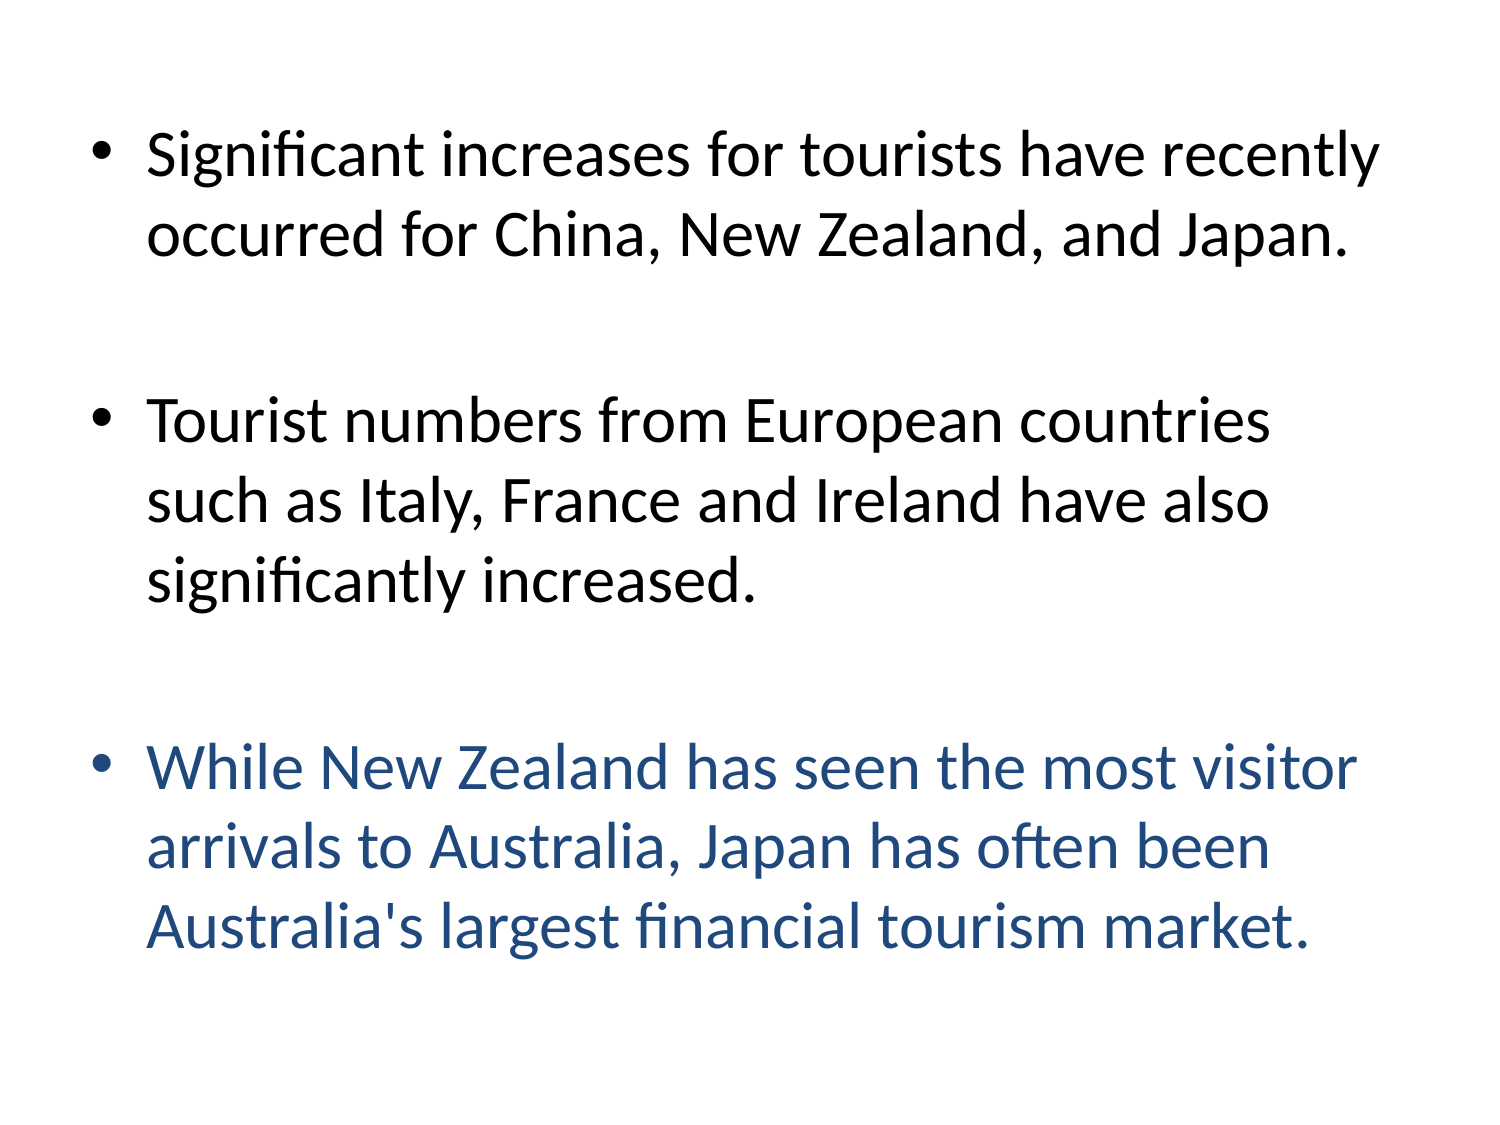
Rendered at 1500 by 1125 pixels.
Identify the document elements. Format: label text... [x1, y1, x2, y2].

list Significant increases for tourists have recently occurred for China, New Zealand, and Japan. Tourist numbers from European countries such as Italy, France and Ireland have also significantly increased. While New Zealand has seen the most visitor arrivals to Australia, Japan has often been Australia's largest financial tourism market. [75, 101, 1425, 1005]
